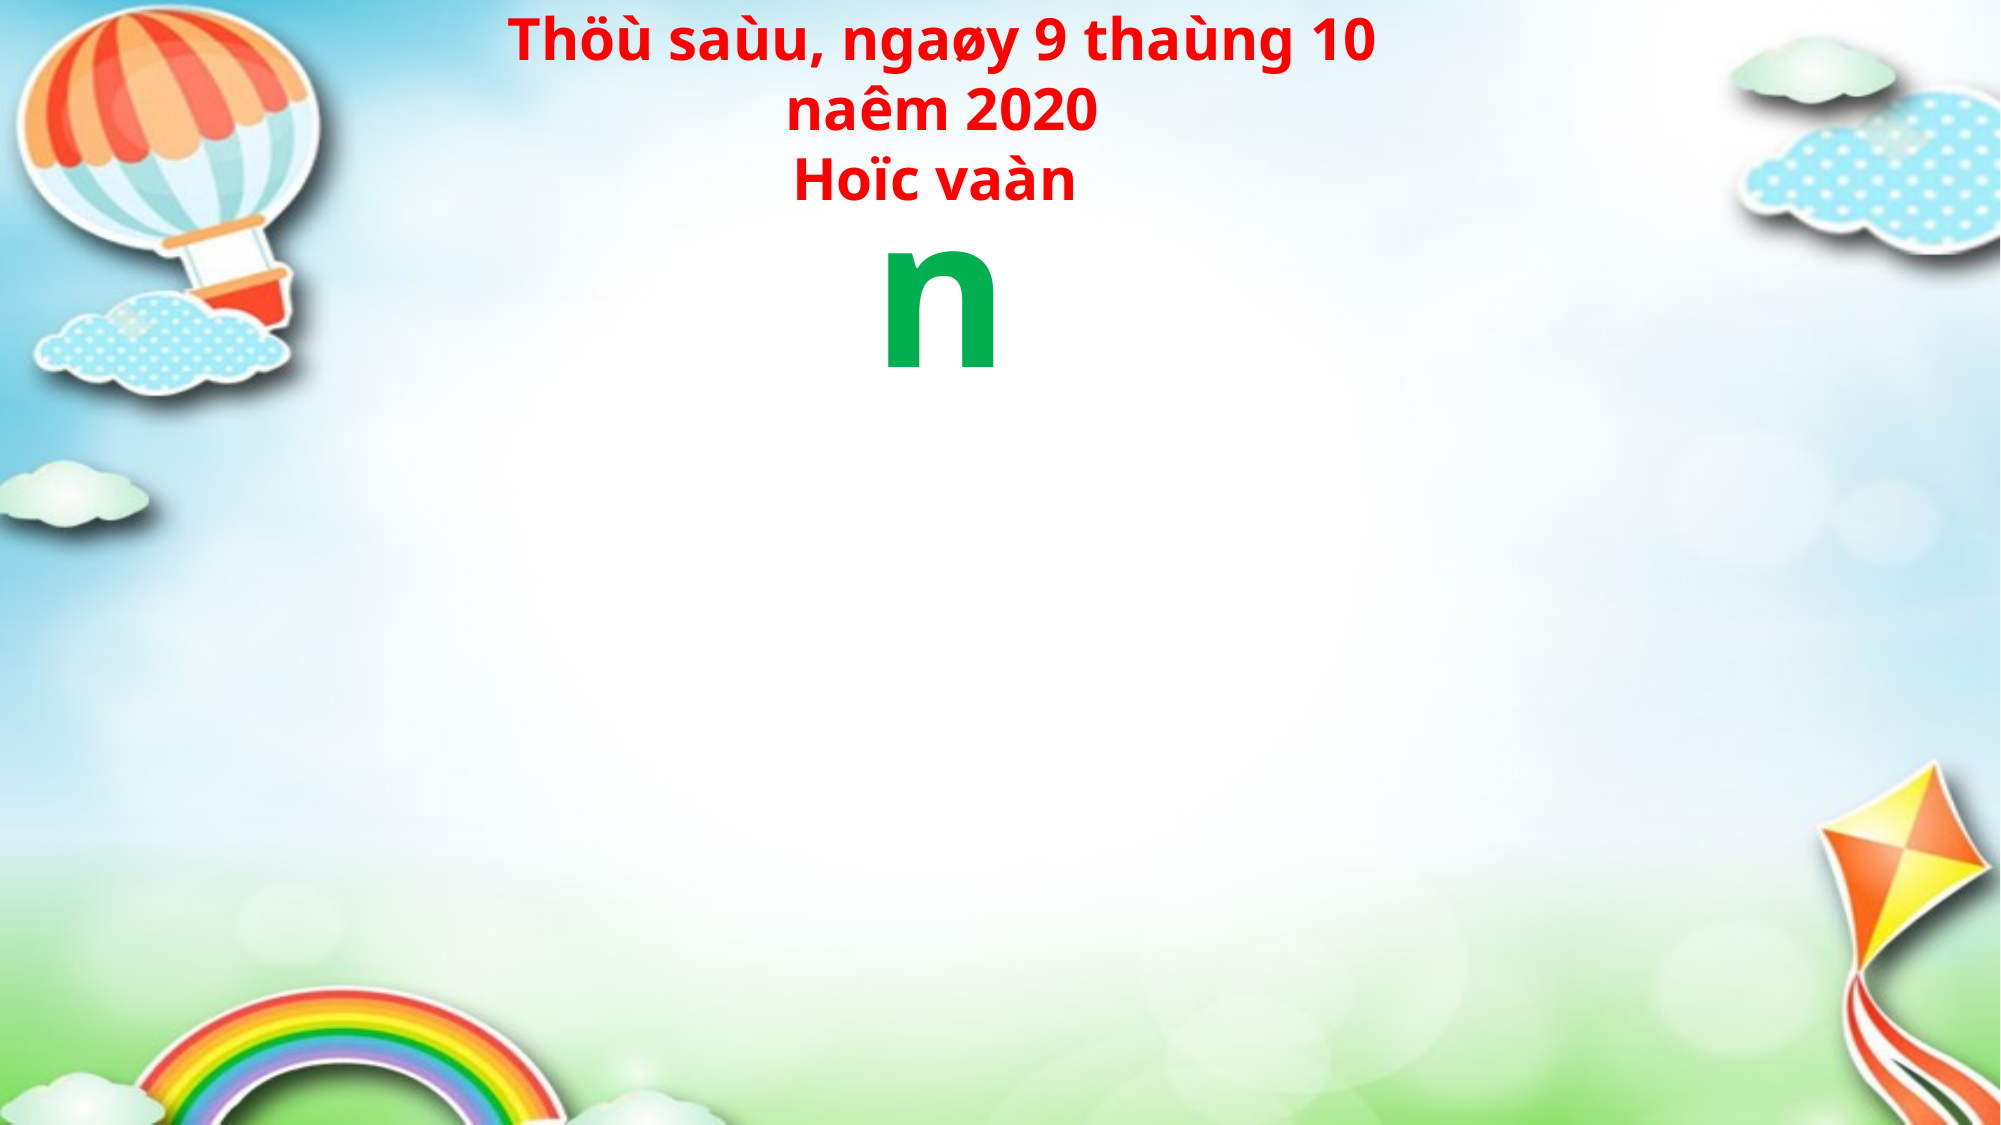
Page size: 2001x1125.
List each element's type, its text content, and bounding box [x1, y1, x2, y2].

text_box n [857, 151, 1139, 417]
text_box Thöù saùu, ngaøy 9 thaùng 10 naêm 2020 Hoïc vaàn [411, 0, 1474, 220]
picture [0, 0, 2001, 1125]
